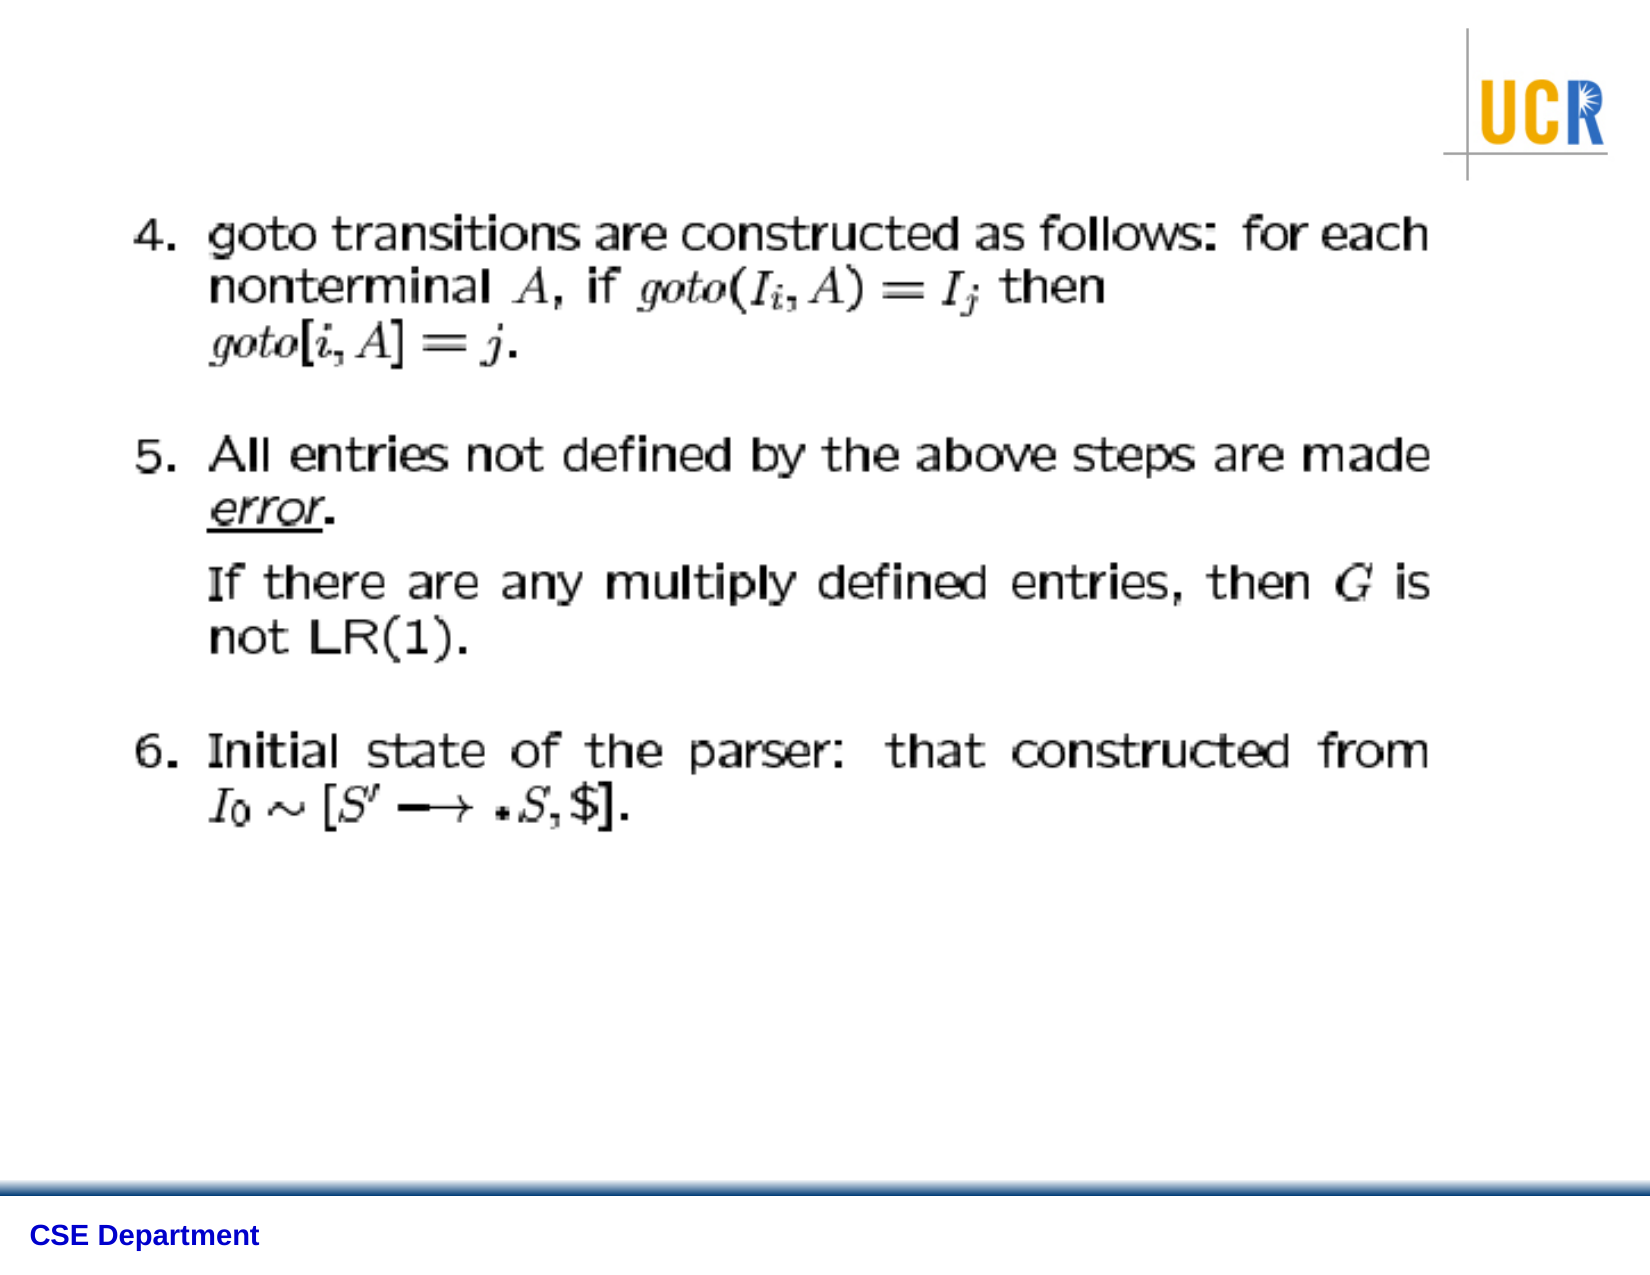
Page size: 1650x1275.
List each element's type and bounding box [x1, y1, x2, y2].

picture [56, 0, 1650, 865]
